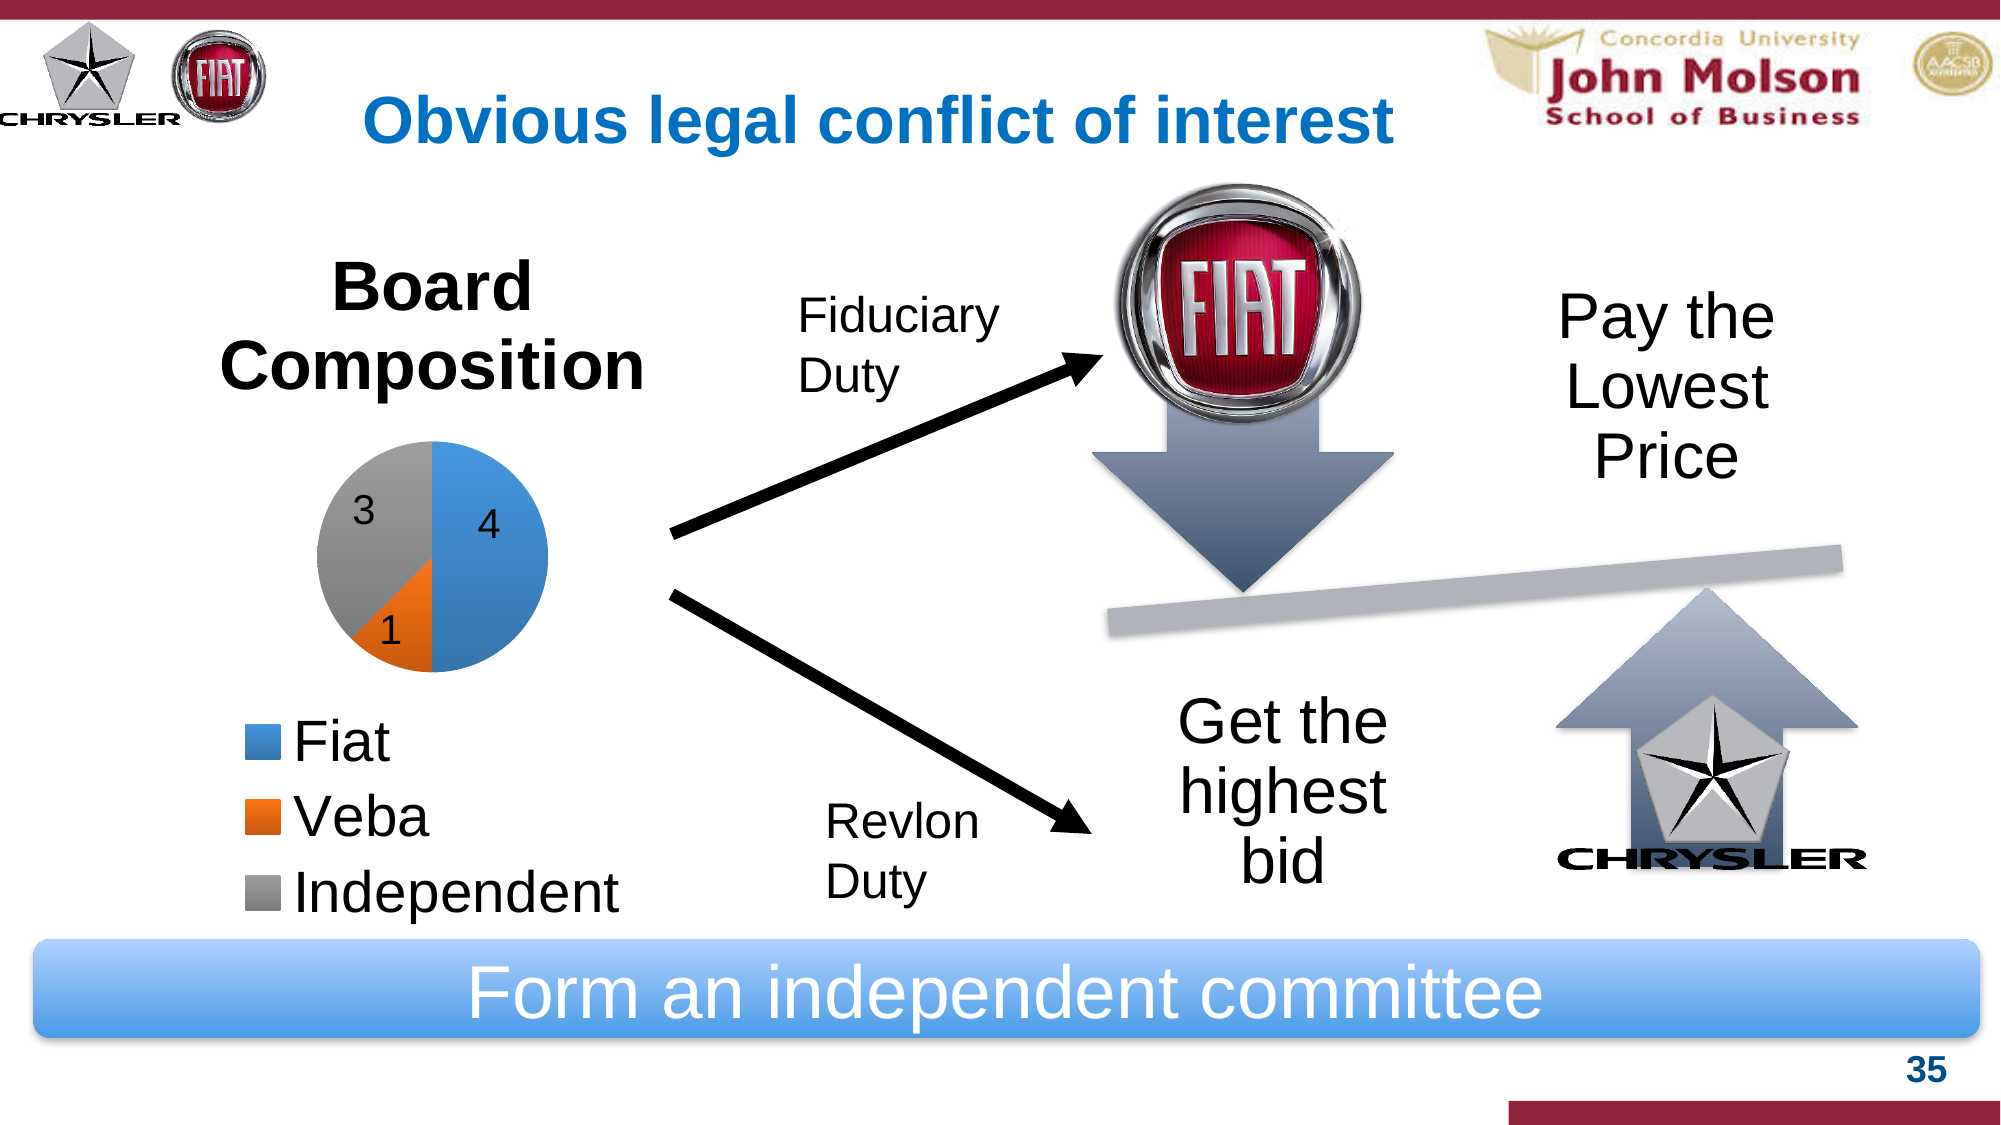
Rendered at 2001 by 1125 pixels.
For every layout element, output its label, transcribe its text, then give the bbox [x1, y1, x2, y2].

picture [1555, 691, 1869, 872]
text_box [33, 202, 833, 938]
picture [0, 0, 327, 158]
text_box Form an independent committee [33, 939, 1980, 1039]
picture [957, 20, 2000, 517]
text_box [1107, 544, 1844, 636]
text_box 35 [1512, 1037, 1963, 1098]
text_box [1596, 587, 1819, 690]
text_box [671, 355, 1104, 535]
text_box [1170, 525, 1317, 593]
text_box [671, 593, 1093, 835]
title Obvious legal conflict of interest [294, 32, 1465, 211]
text_box Revlon Duty [838, 843, 995, 917]
text_box Get the highest bid [1122, 646, 1446, 940]
text_box Fiduciary Duty [838, 274, 952, 353]
text_box Pay the Lowest Price [1505, 240, 1829, 535]
